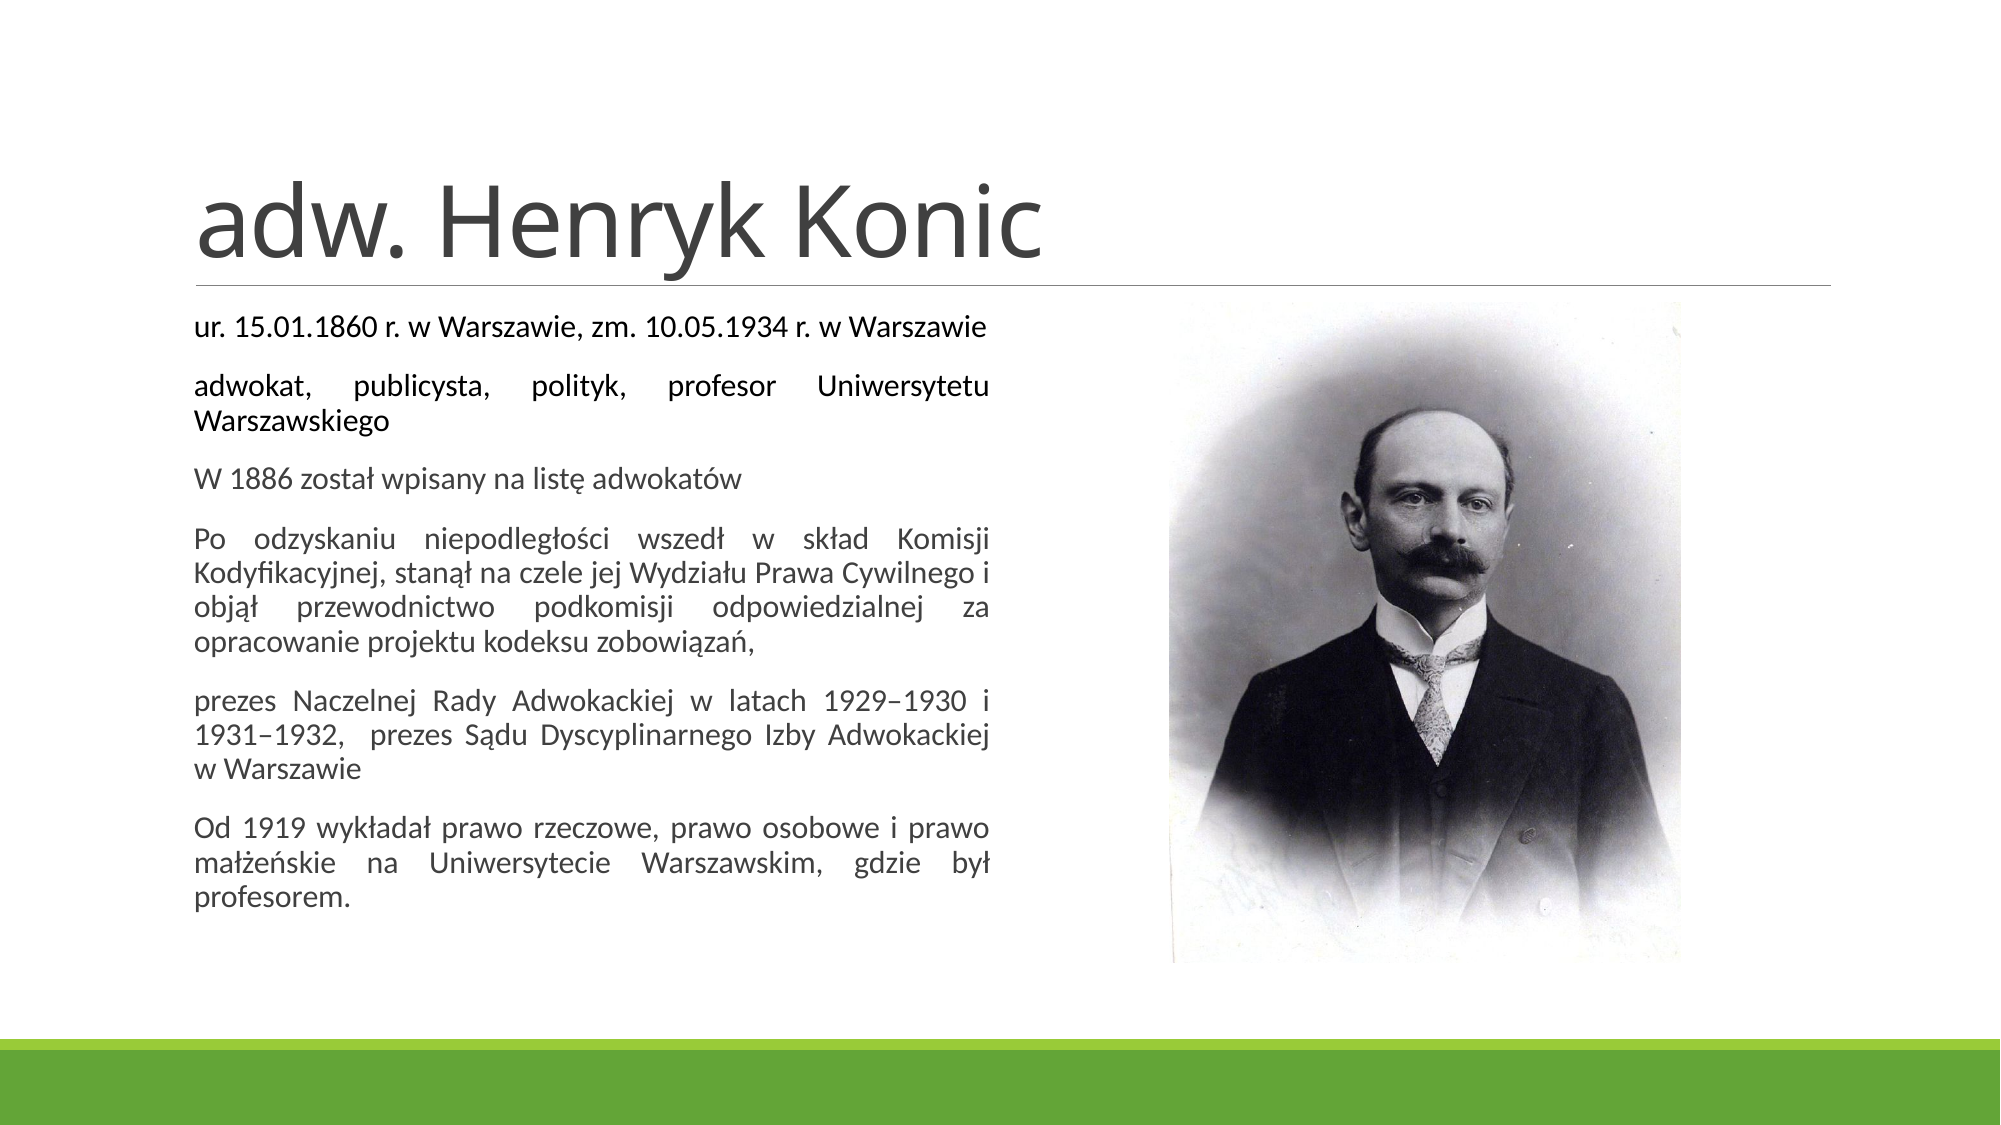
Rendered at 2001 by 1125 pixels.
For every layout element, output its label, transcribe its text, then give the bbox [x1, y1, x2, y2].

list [1169, 302, 1681, 964]
list ur. 15.01.1860 r. w Warszawie, zm. 10.05.1934 r. w Warszawie adwokat, publicysta, polityk, profesor Uniwersytetu Warszawskiego W 1886 został wpisany na listę adwokatów Po odzyskaniu niepodległości wszedł w skład Komisji Kodyfikacyjnej, stanął na czele jej Wydziału Prawa Cywilnego i objął przewodnictwo podkomisji odpowiedzialnej za opracowanie projektu kodeksu zobowiązań, prezes Naczelnej Rady Adwokackiej w latach 1929–1930 i 1931–1932, prezes Sądu Dyscyplinarnego Izby Adwokackiej w Warszawie Od 1919 wykładał prawo rzeczowe, prawo osobowe i prawo małżeńskie na Uniwersytecie Warszawskim, gdzie był profesorem. [180, 302, 990, 963]
title adw. Henryk Konic [180, 47, 1830, 285]
